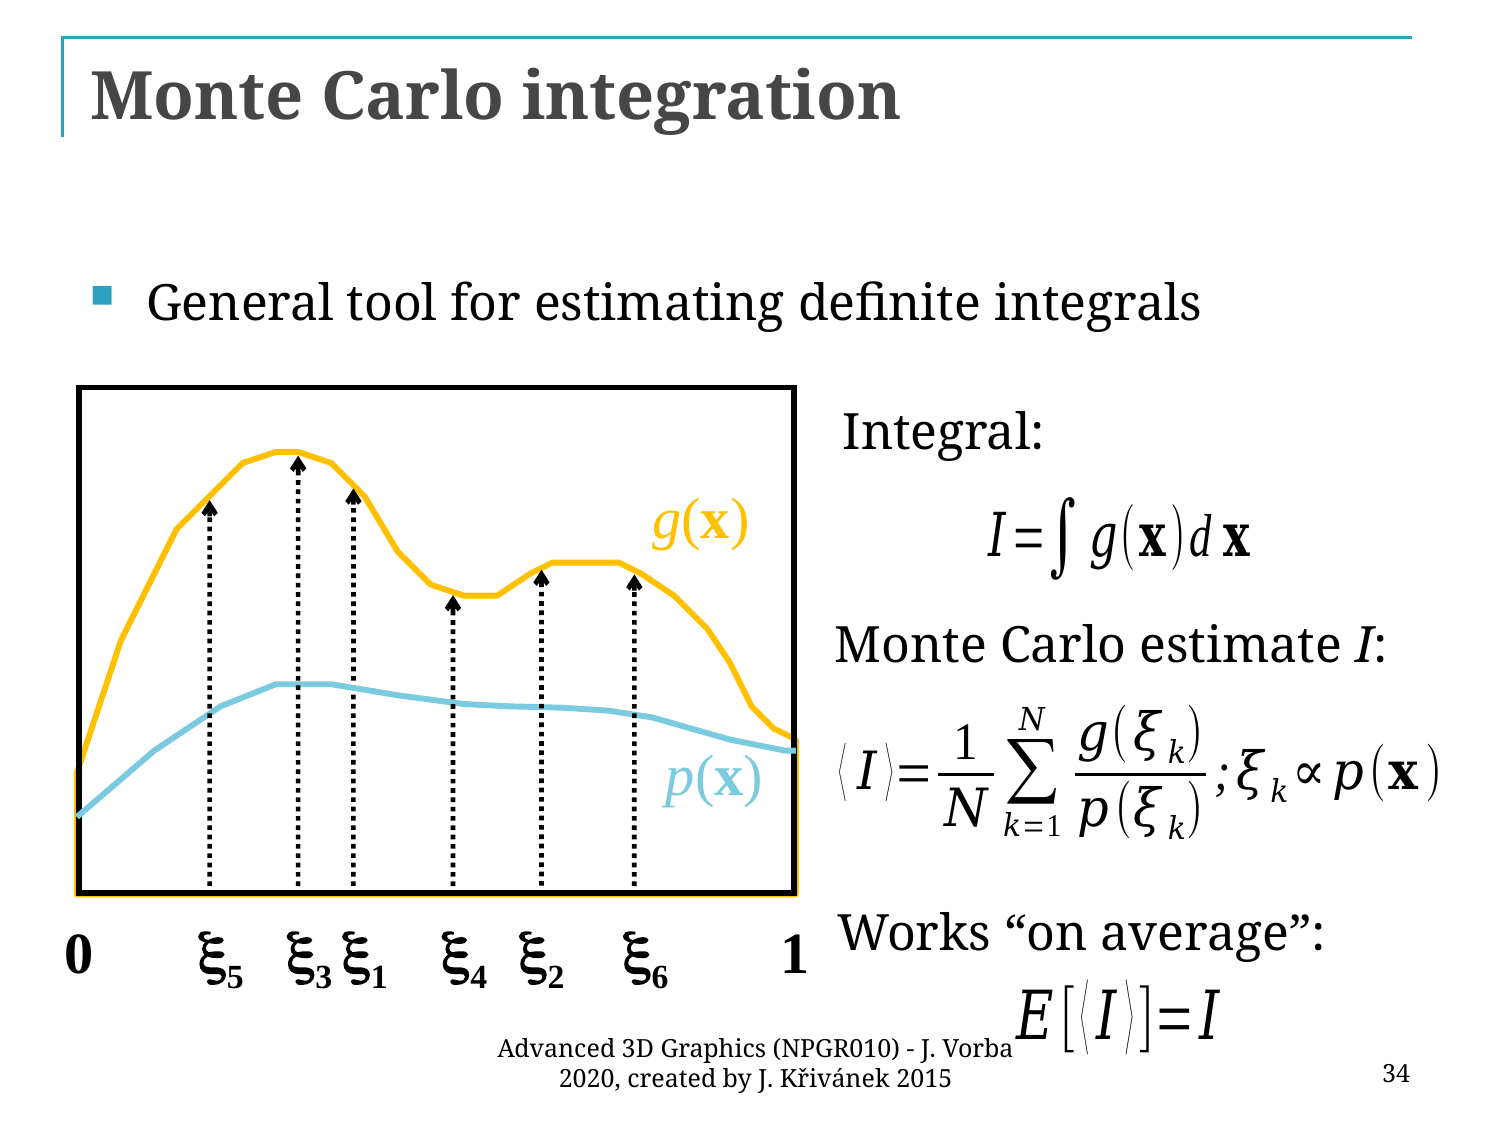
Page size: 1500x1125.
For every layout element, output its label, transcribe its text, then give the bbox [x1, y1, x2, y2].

text_box Works “on average”: [829, 893, 1341, 968]
footer Advanced 3D Graphics (NPGR010) - J. Vorba 2020, created by J. Křivánek 2015 [466, 1024, 1046, 1101]
title Monte Carlo integration [74, 45, 1426, 233]
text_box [49, 387, 825, 1003]
list General tool for estimating definite integrals [74, 262, 1459, 1006]
text_box Integral: [828, 391, 1060, 467]
text_box Monte Carlo estimate I: [829, 604, 1403, 680]
slide_number 34 [1074, 1023, 1426, 1100]
